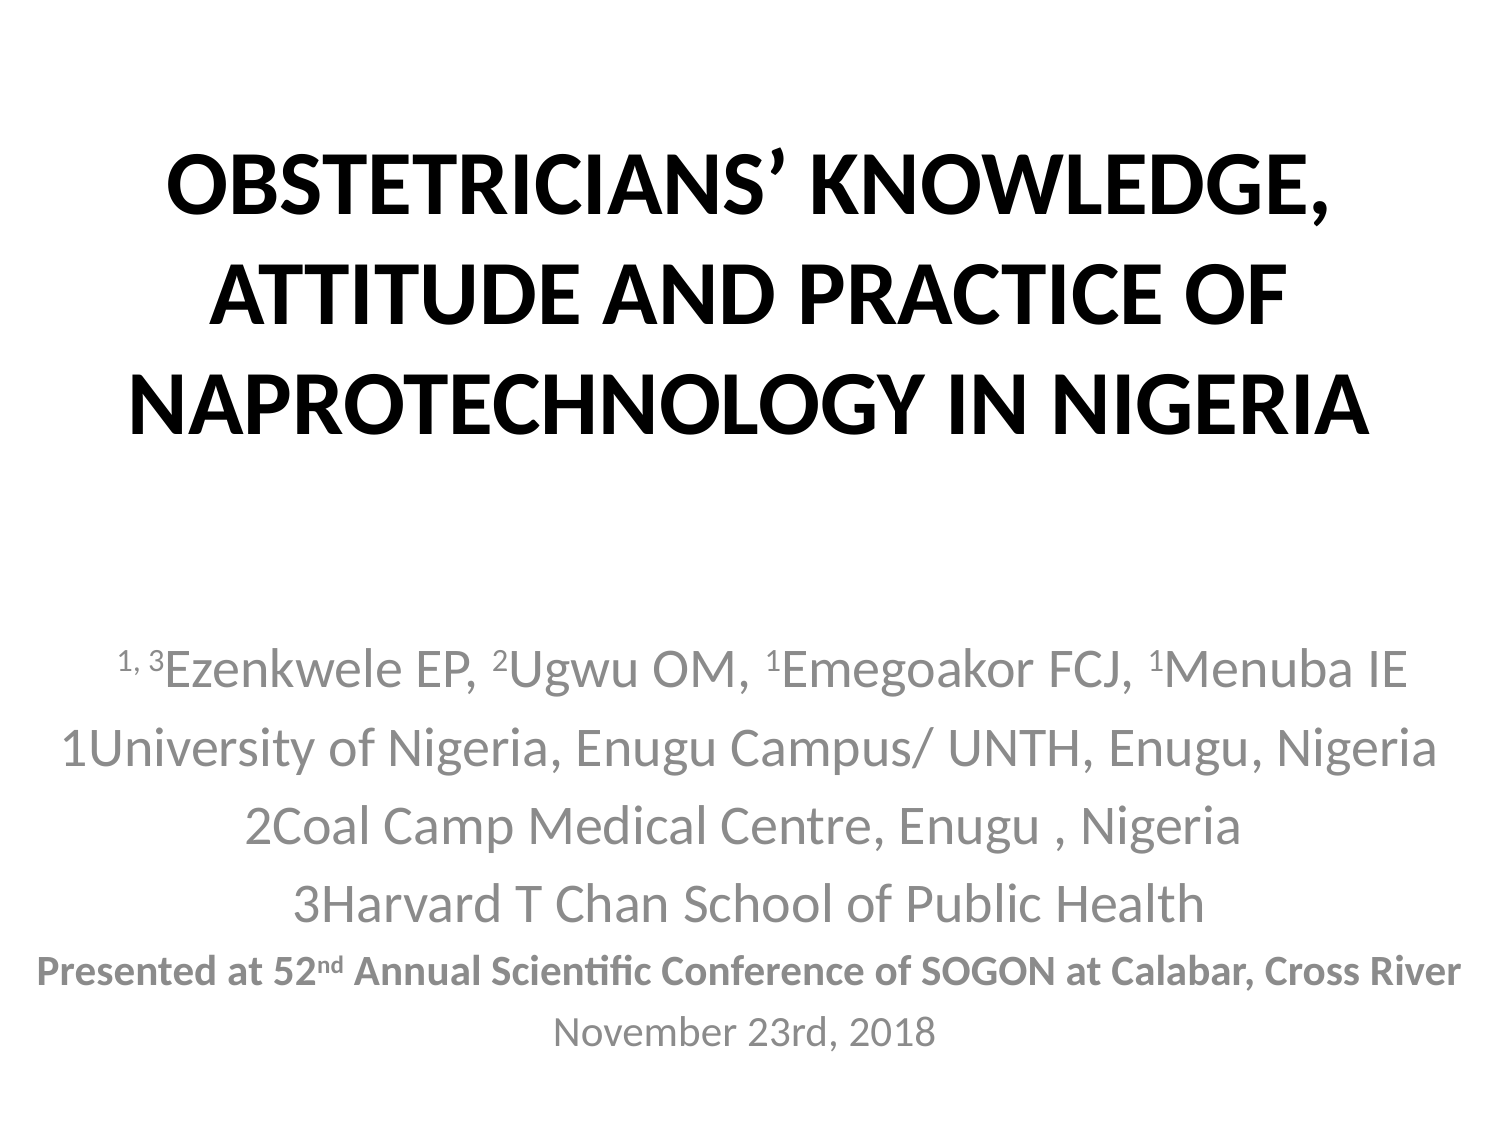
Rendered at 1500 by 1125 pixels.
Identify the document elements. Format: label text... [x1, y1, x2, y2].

title OBSTETRICIANS’ KNOWLEDGE, ATTITUDE AND PRACTICE OF NAPROTECHNOLOGY IN NIGERIA [0, 0, 1500, 576]
subtitle 1Ezenkwele EP, 2Ugwu OM, 1Emegoakor FCJ, 1Menuba IE 1, 3Ezenkwele EP, 2Ugwu OM, 1Emegoakor FCJ, 1Menuba IE 1University of Nigeria, Enugu Campus/ UNTH, Enugu, Nigeria 2Coal Camp Medical Centre, Enugu , Nigeria 3Harvard T Chan School of Public Health Presented at 52nd Annual Scientific Conference of SOGON at Calabar, Cross River November 23rd, 2018 [0, 590, 1500, 1125]
